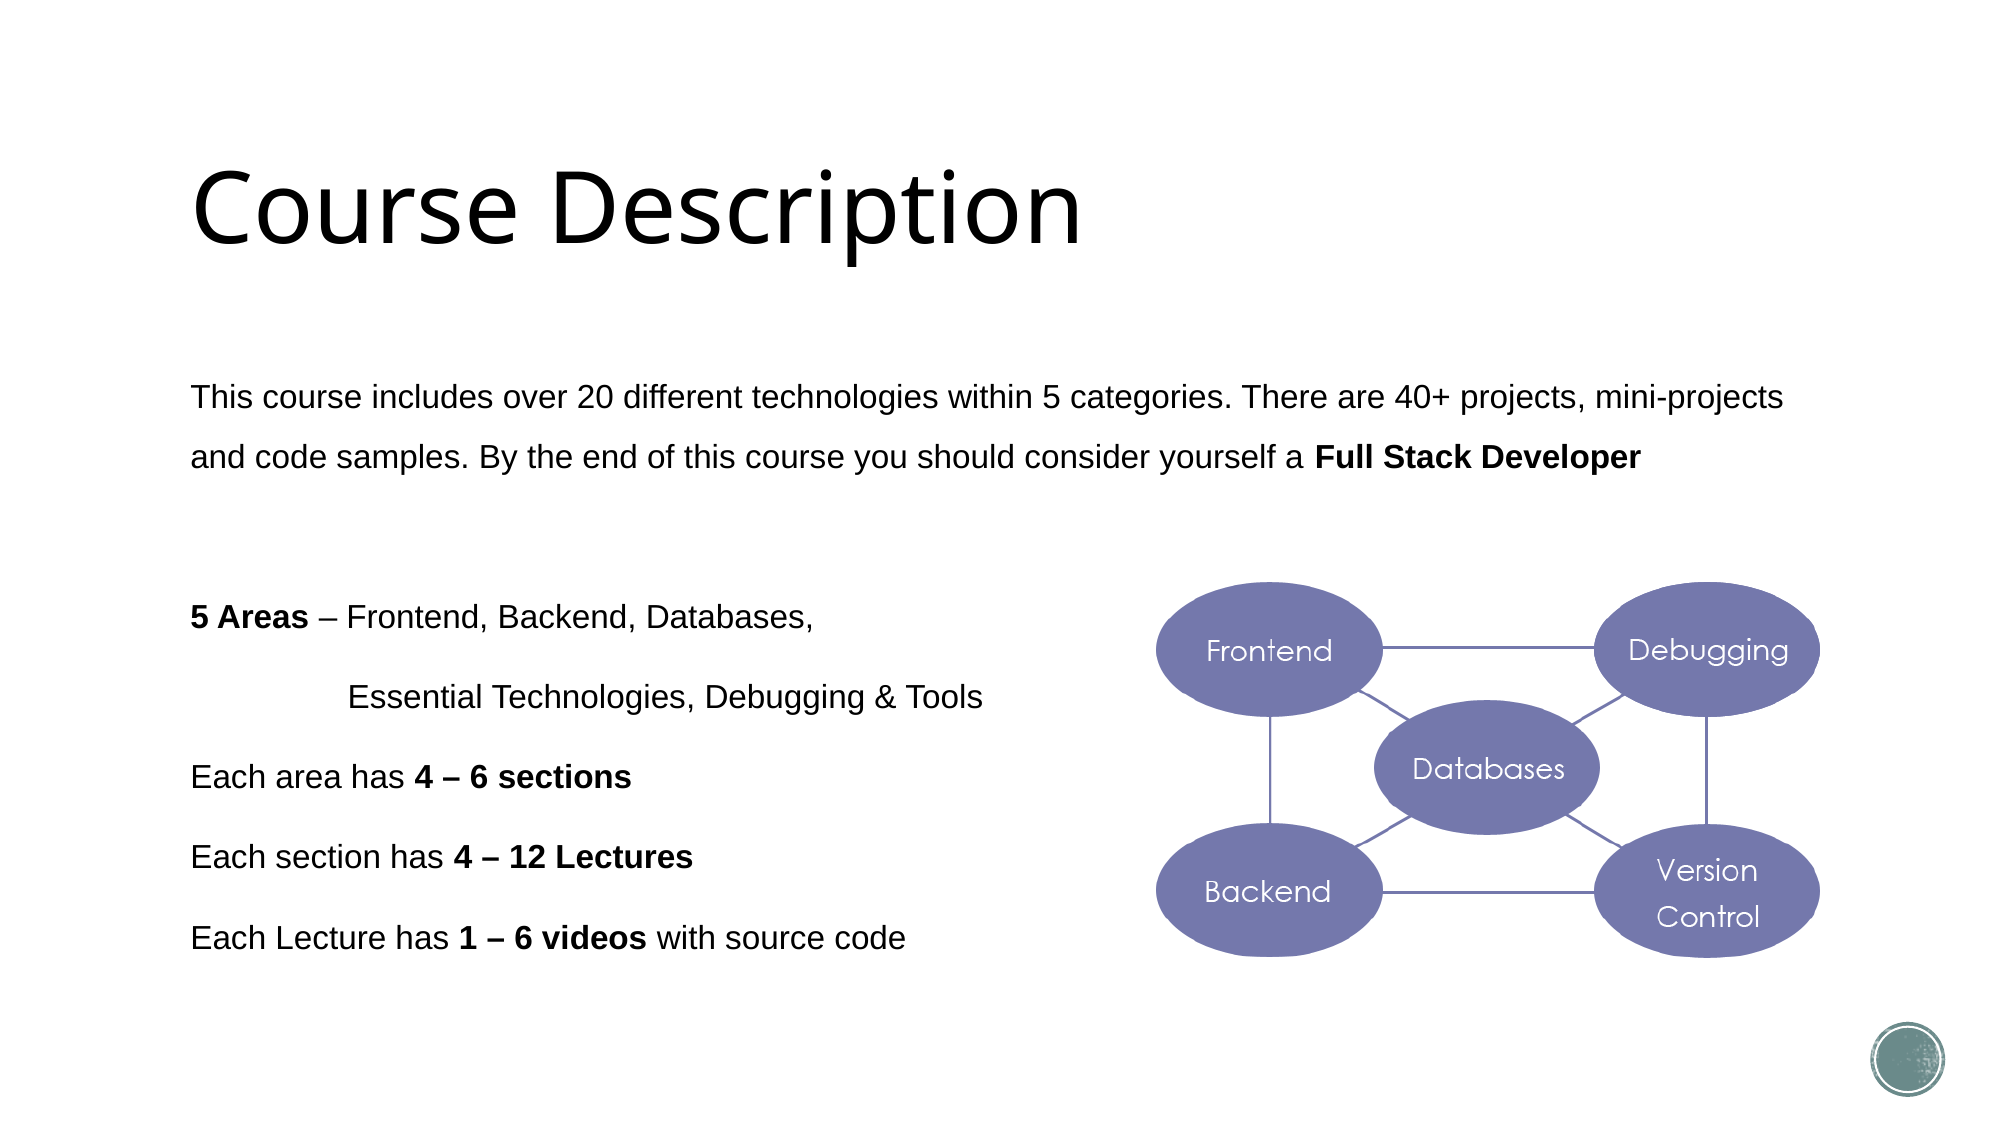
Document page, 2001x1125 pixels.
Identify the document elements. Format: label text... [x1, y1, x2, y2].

title Course Description [175, 79, 1826, 344]
picture [1117, 544, 1853, 994]
list This course includes over 20 different technologies within 5 categories. There are 40+ projects, mini-projects and code samples. By the end of this course you should consider yourself a Full Stack Developer 5 Areas – Frontend, Backend, Databases, Essential Technologies, Debugging & Tools Each area has 4 – 6 sections Each section has 4 – 12 Lectures Each Lecture has 1 – 6 videos with source code [175, 348, 1826, 1013]
